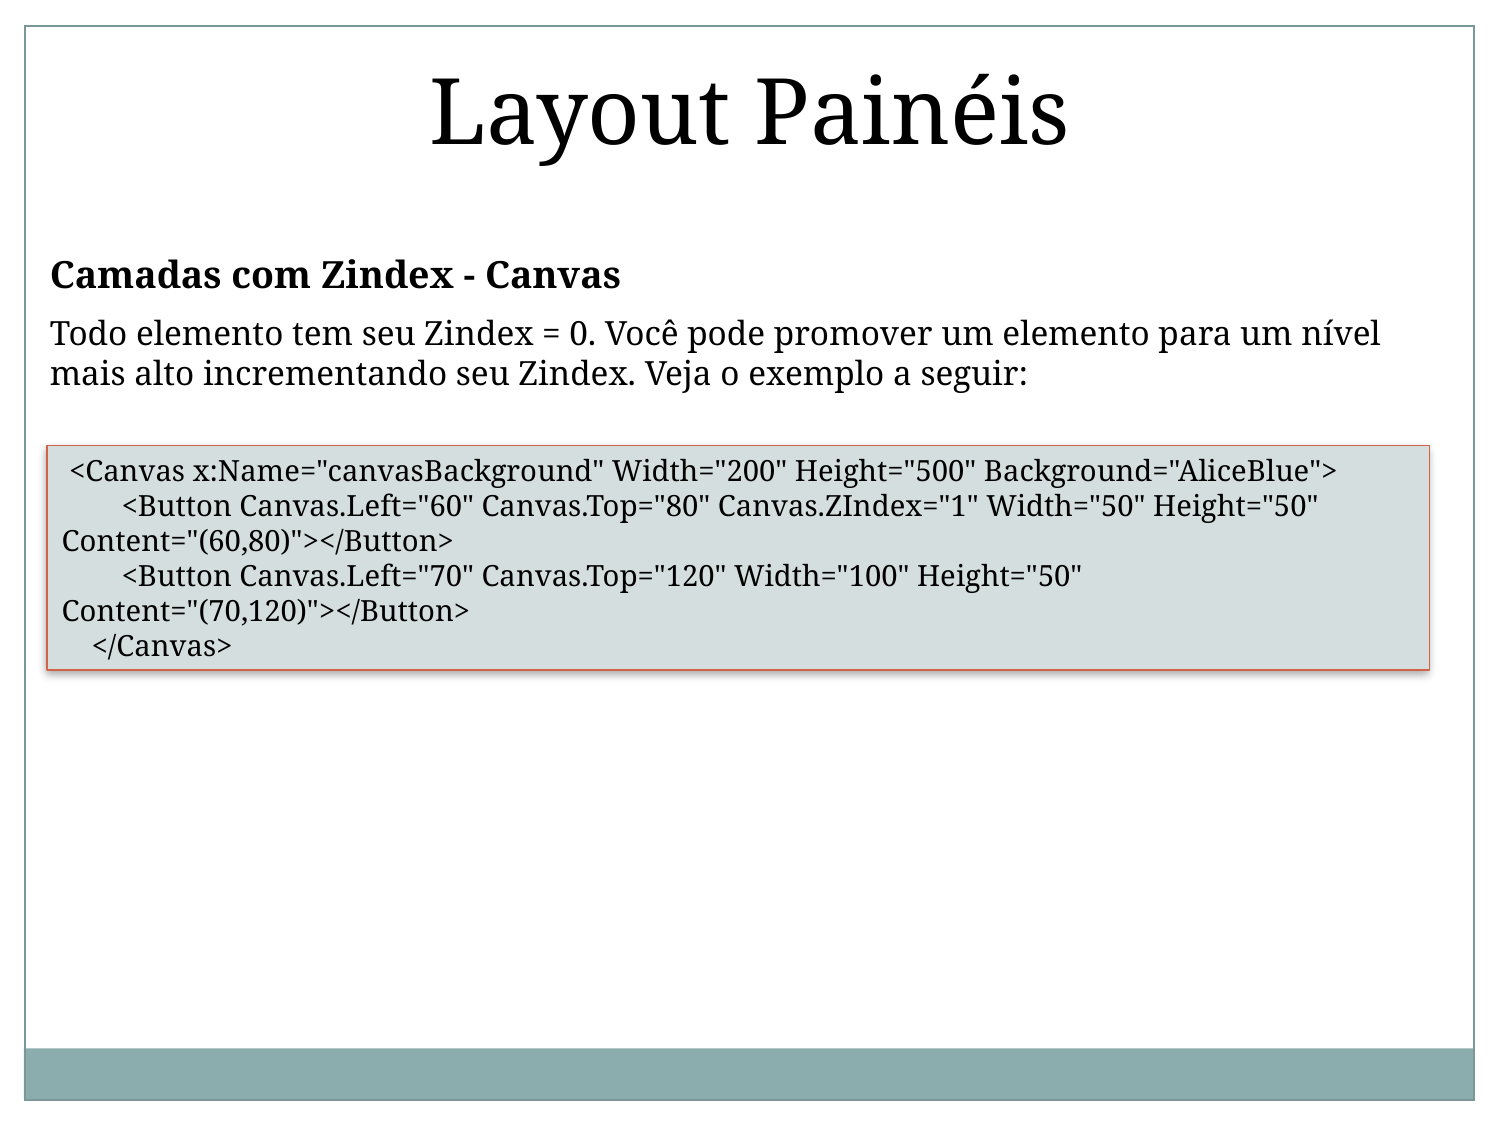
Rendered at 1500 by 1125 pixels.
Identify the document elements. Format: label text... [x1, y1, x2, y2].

text_box Layout Painéis [74, 45, 1425, 233]
text_box Todo elemento tem seu Zindex = 0. Você pode promover um elemento para um nível mais alto incrementando seu Zindex. Veja o exemplo a seguir: [35, 304, 1477, 400]
text_box <Canvas x:Name="canvasBackground" Width="200" Height="500" Background="AliceBlue"> <Button Canvas.Left="60" Canvas.Top="80" Canvas.ZIndex="1" Width="50" Height="50" Content="(60,80)"></Button> <Button Canvas.Left="70" Canvas.Top="120" Width="100" Height="50" Content="(70,120)"></Button> </Canvas> [46, 445, 1430, 671]
text_box Camadas com Zindex - Canvas [35, 244, 1465, 304]
